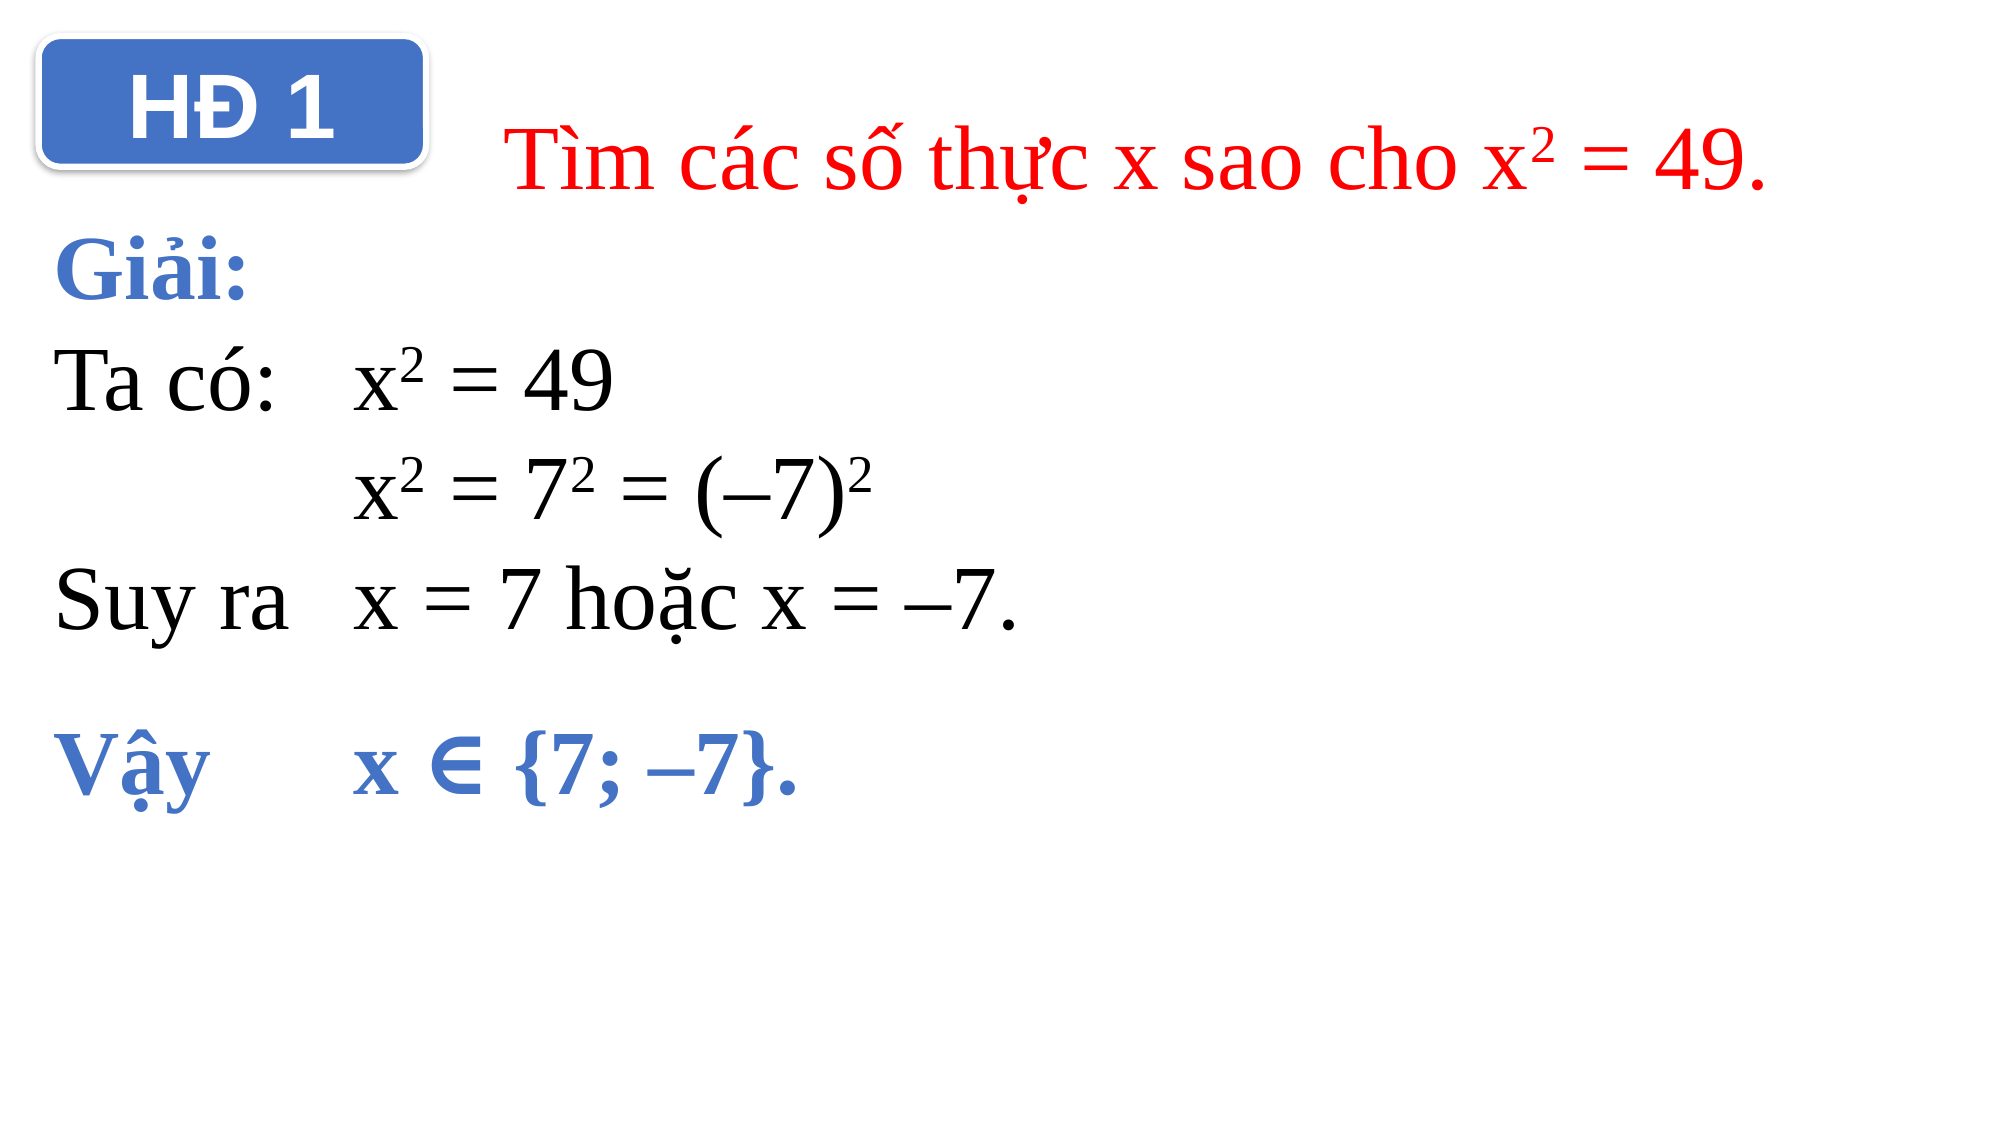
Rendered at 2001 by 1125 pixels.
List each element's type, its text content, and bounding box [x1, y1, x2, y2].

text_box Tìm các số thực x sao cho x2 = 49. Giải: Ta có: x2 = 49 x2 = 72 = (–7)2 Suy ra x = 7 hoặc x = –7. Vậy x ∈ {7; –7}. a. [38, 35, 2000, 931]
text_box HĐ 1 [38, 35, 427, 167]
